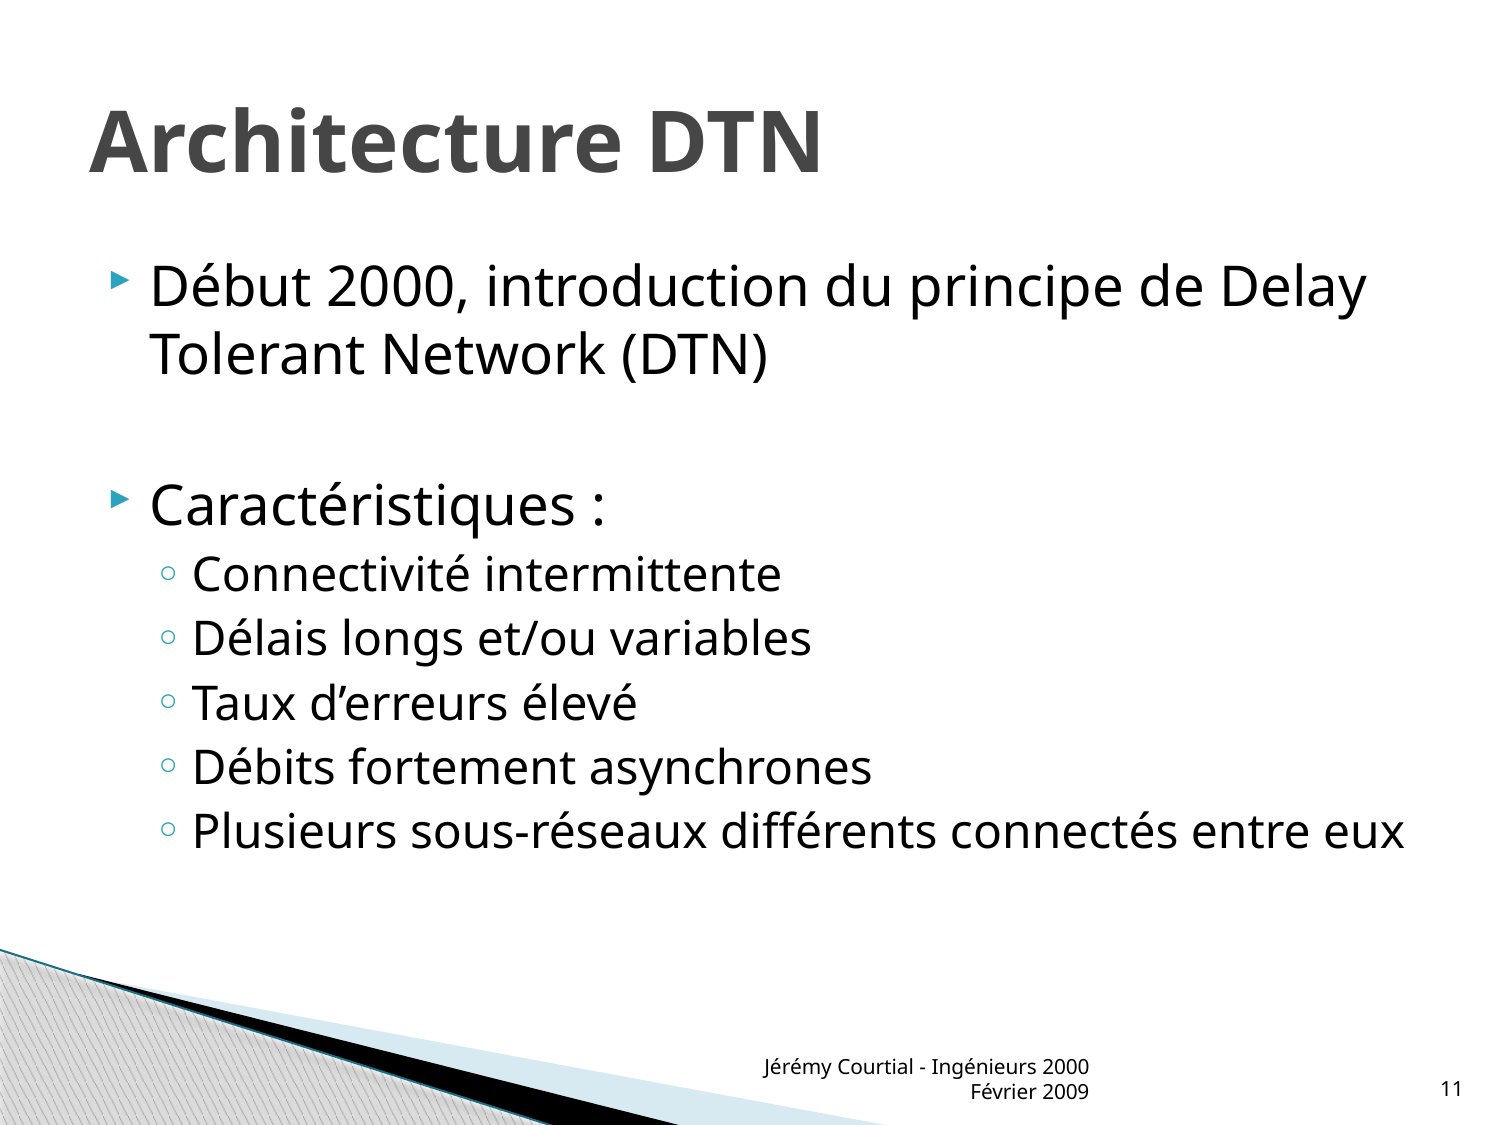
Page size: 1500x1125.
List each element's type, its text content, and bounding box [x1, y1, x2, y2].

list Début 2000, introduction du principe de Delay Tolerant Network (DTN) Caractéristiques : Connectivité intermittente Délais longs et/ou variables Taux d’erreurs élevé Débits fortement asynchrones Plusieurs sous-réseaux différents connectés entre eux [75, 243, 1425, 986]
title Architecture DTN [75, 45, 1425, 233]
footer Jérémy Courtial - Ingénieurs 2000 Février 2009 [718, 1051, 1105, 1112]
slide_number 11 [1418, 1051, 1479, 1112]
